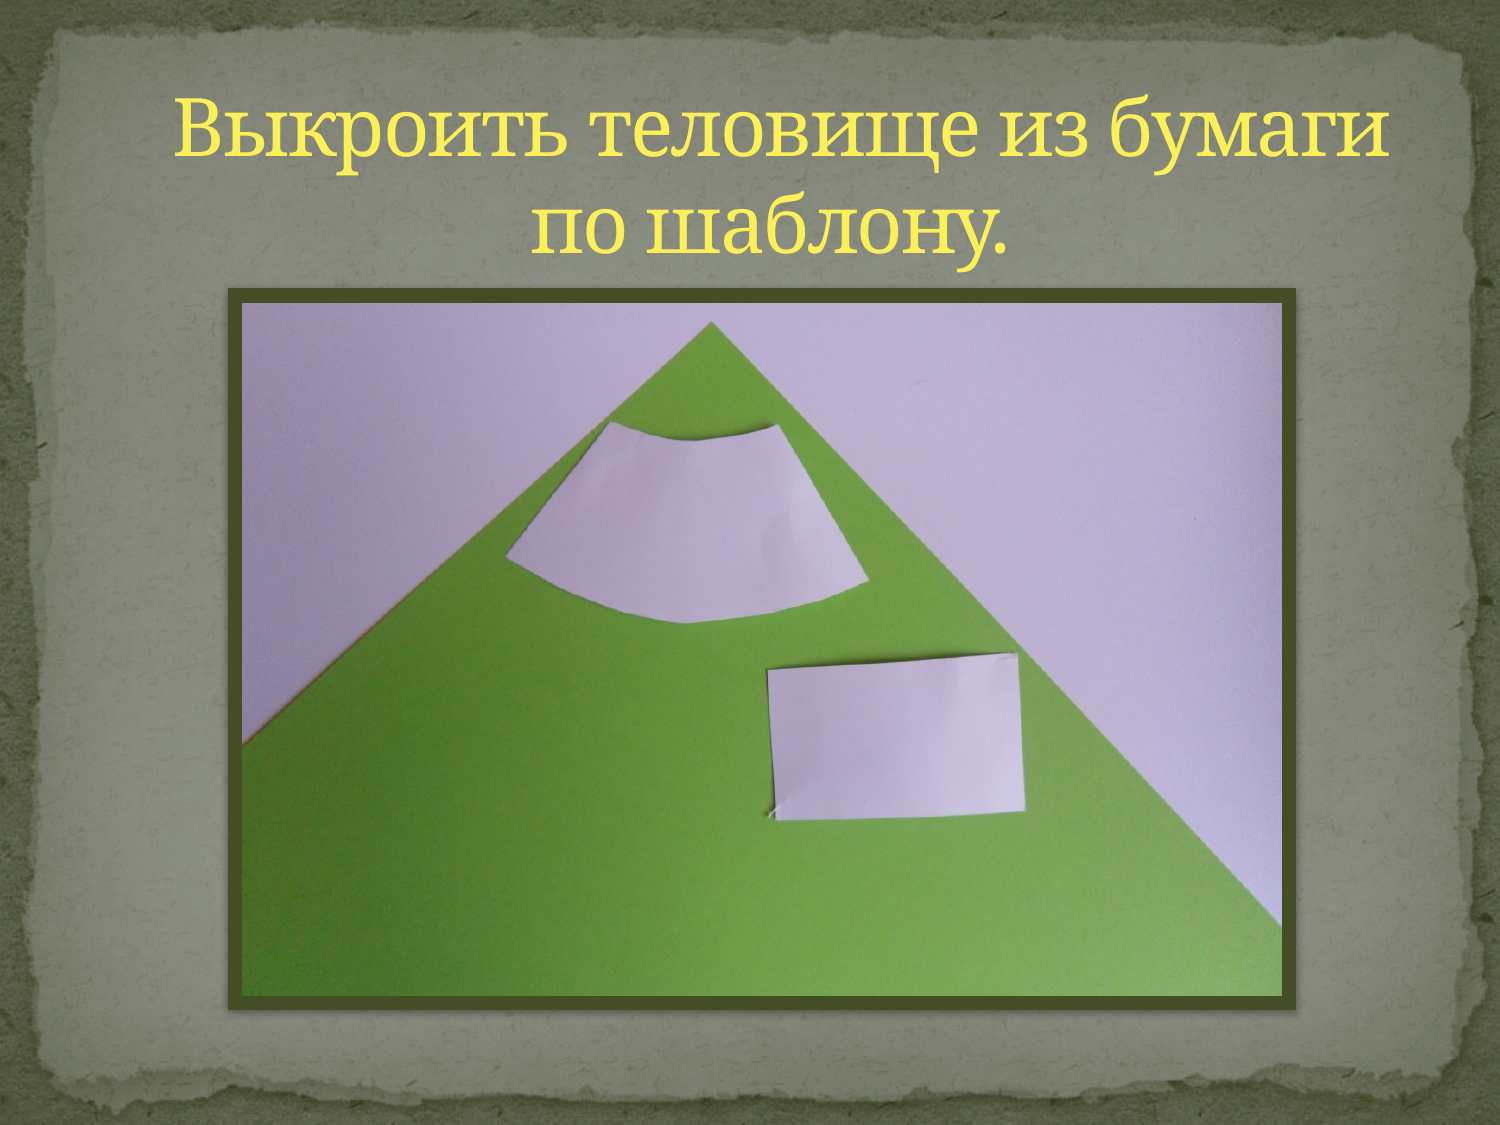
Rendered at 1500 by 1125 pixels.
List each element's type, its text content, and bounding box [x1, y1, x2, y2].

picture [242, 303, 1282, 996]
title Выкроить теловище из бумаги по шаблону. [135, 66, 1425, 374]
